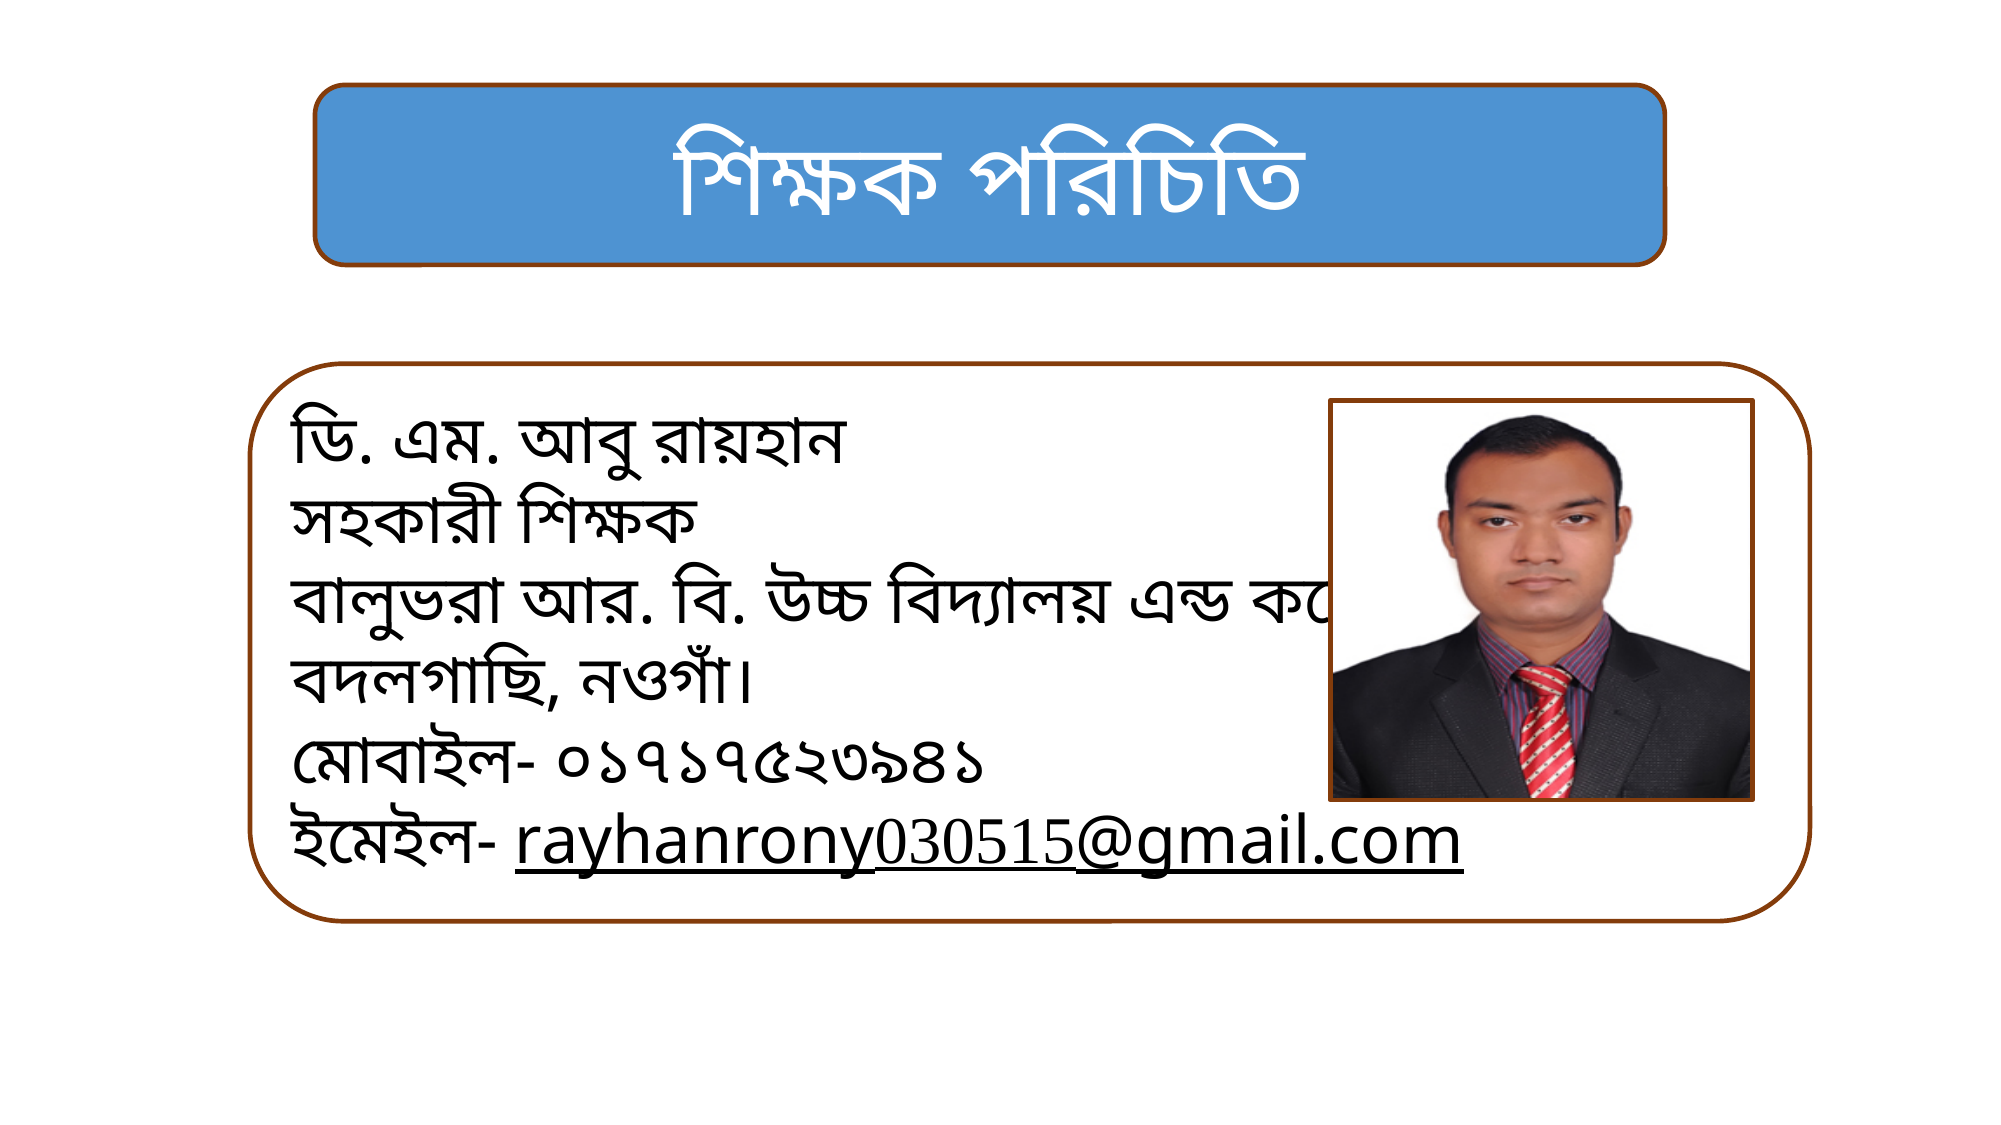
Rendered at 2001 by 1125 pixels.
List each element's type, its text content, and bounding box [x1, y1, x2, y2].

text_box ডি. এম. আবু রায়হান সহকারী শিক্ষক বালুভরা আর. বি. উচ্চ বিদ্যালয় এন্ড কলেজ বদলগাছি, নওগাঁ। মোবাইল- ০১৭১৭৫২৩৯৪১ ইমেইল- rayhanrony030515@gmail.com [248, 362, 1811, 923]
picture [1332, 402, 1750, 798]
text_box শিক্ষক পরিচিতি [313, 83, 1666, 266]
